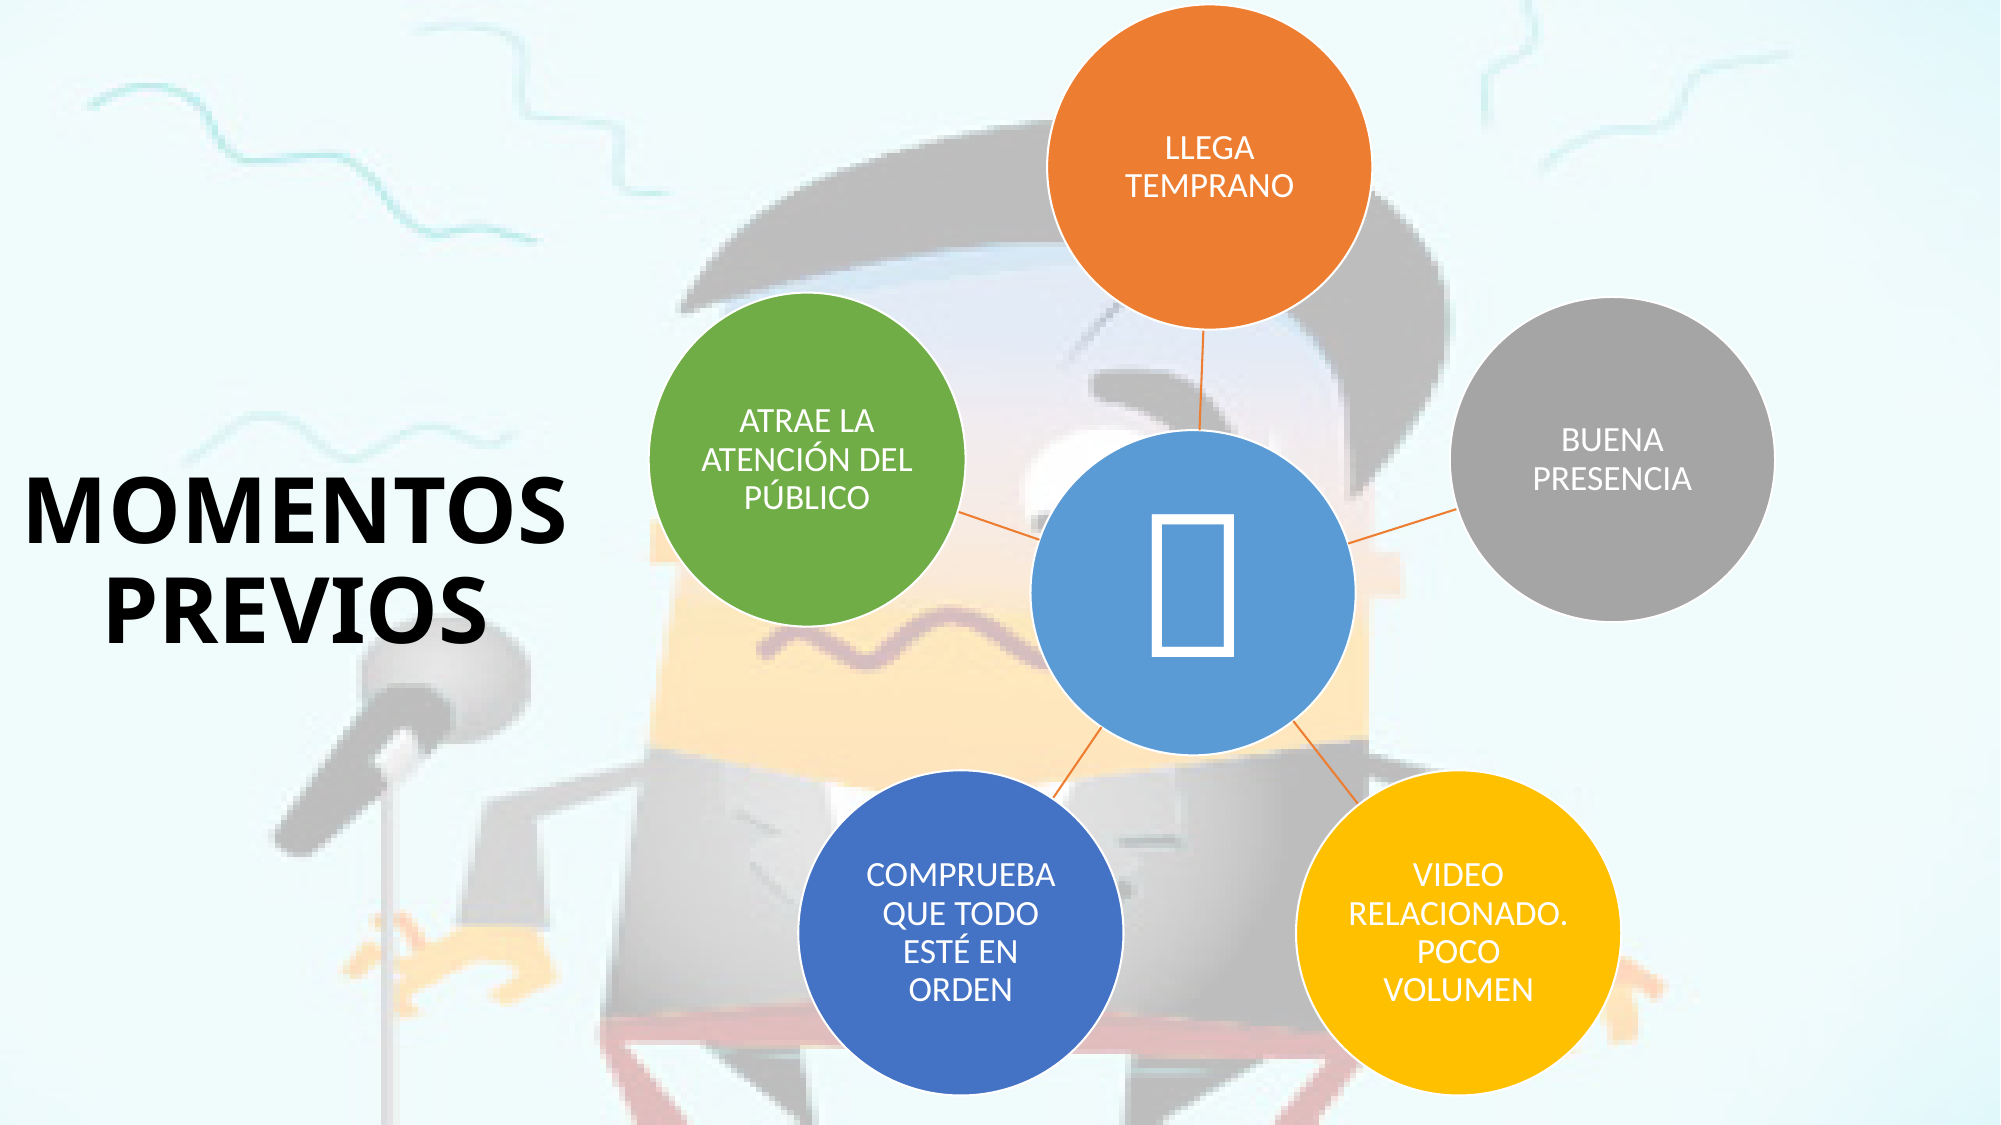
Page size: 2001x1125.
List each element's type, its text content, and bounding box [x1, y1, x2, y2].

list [116, 0, 2000, 1100]
title MOMENTOS PREVIOS [0, 455, 116, 673]
